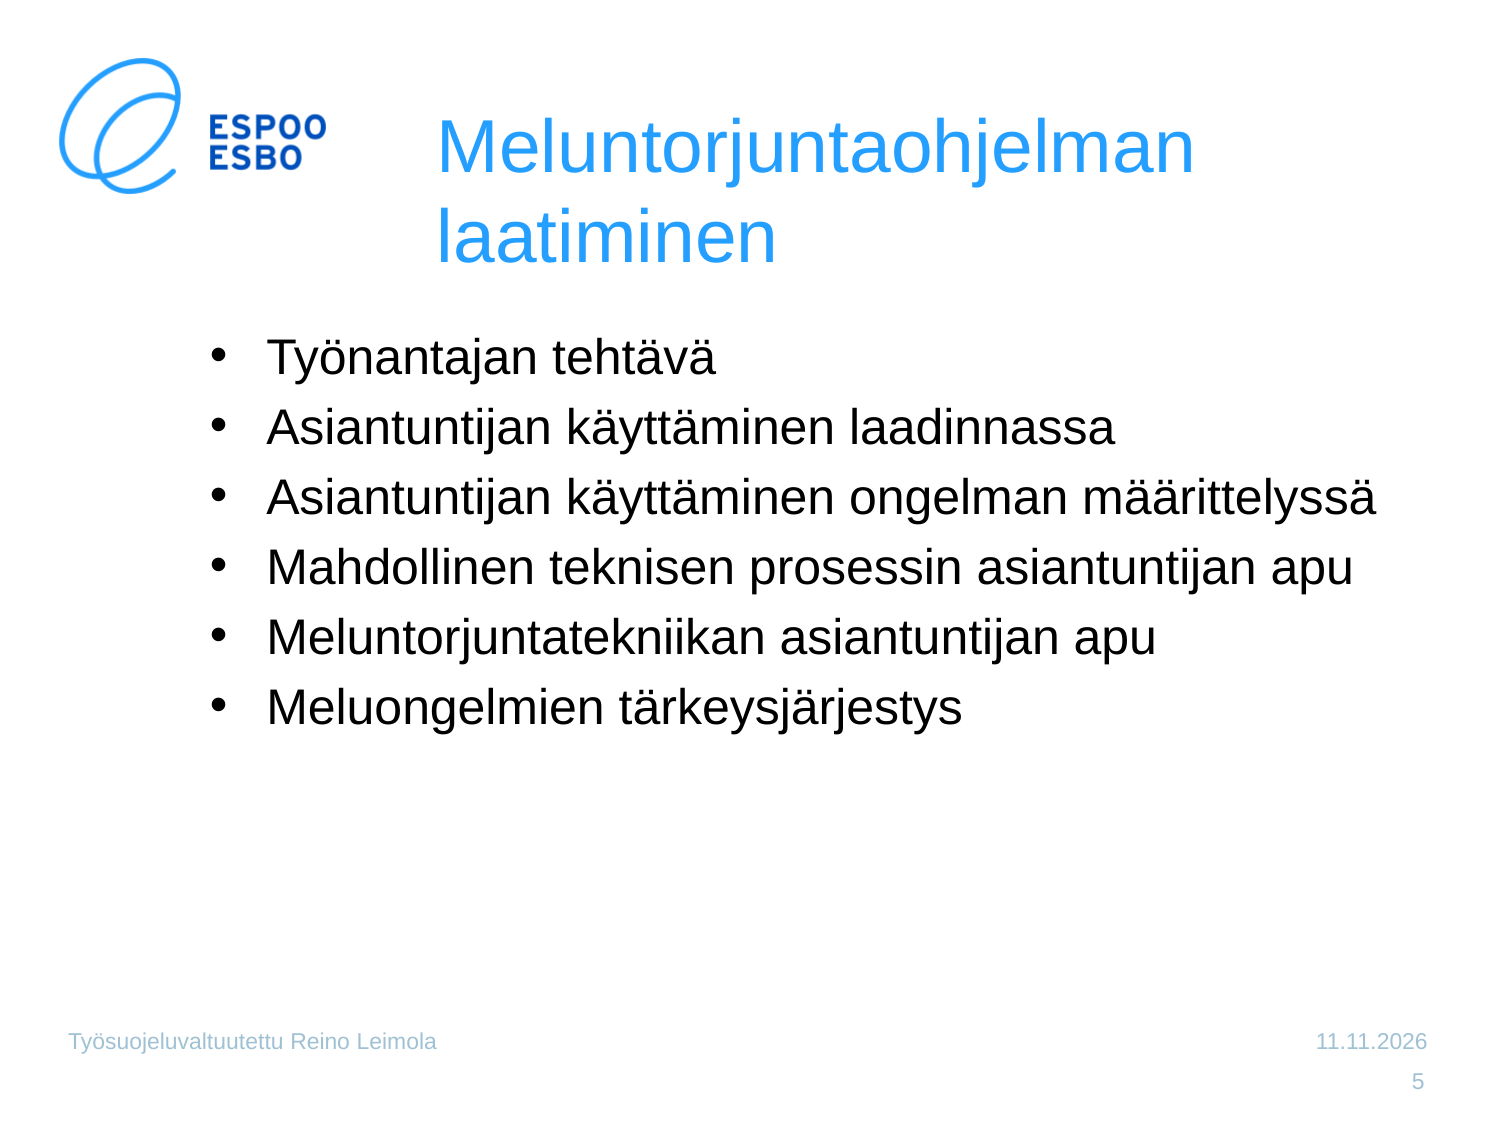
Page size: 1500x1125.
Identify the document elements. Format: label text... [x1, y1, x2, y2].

footer Työsuojeluvaltuutettu Reino Leimola [53, 1019, 880, 1061]
picture [29, 29, 355, 224]
slide_number 5 [1315, 1060, 1440, 1102]
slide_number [1092, 1019, 1443, 1061]
title Meluntorjuntaohjelman laatiminen [421, 90, 1426, 278]
list Työnantajan tehtävä Asiantuntijan käyttäminen laadinnassa Asiantuntijan käyttäminen ongelman määrittelyssä Mahdollinen teknisen prosessin asiantuntijan apu Meluntorjuntatekniikan asiantuntijan apu Meluongelmien tärkeysjärjestys [194, 317, 1427, 985]
